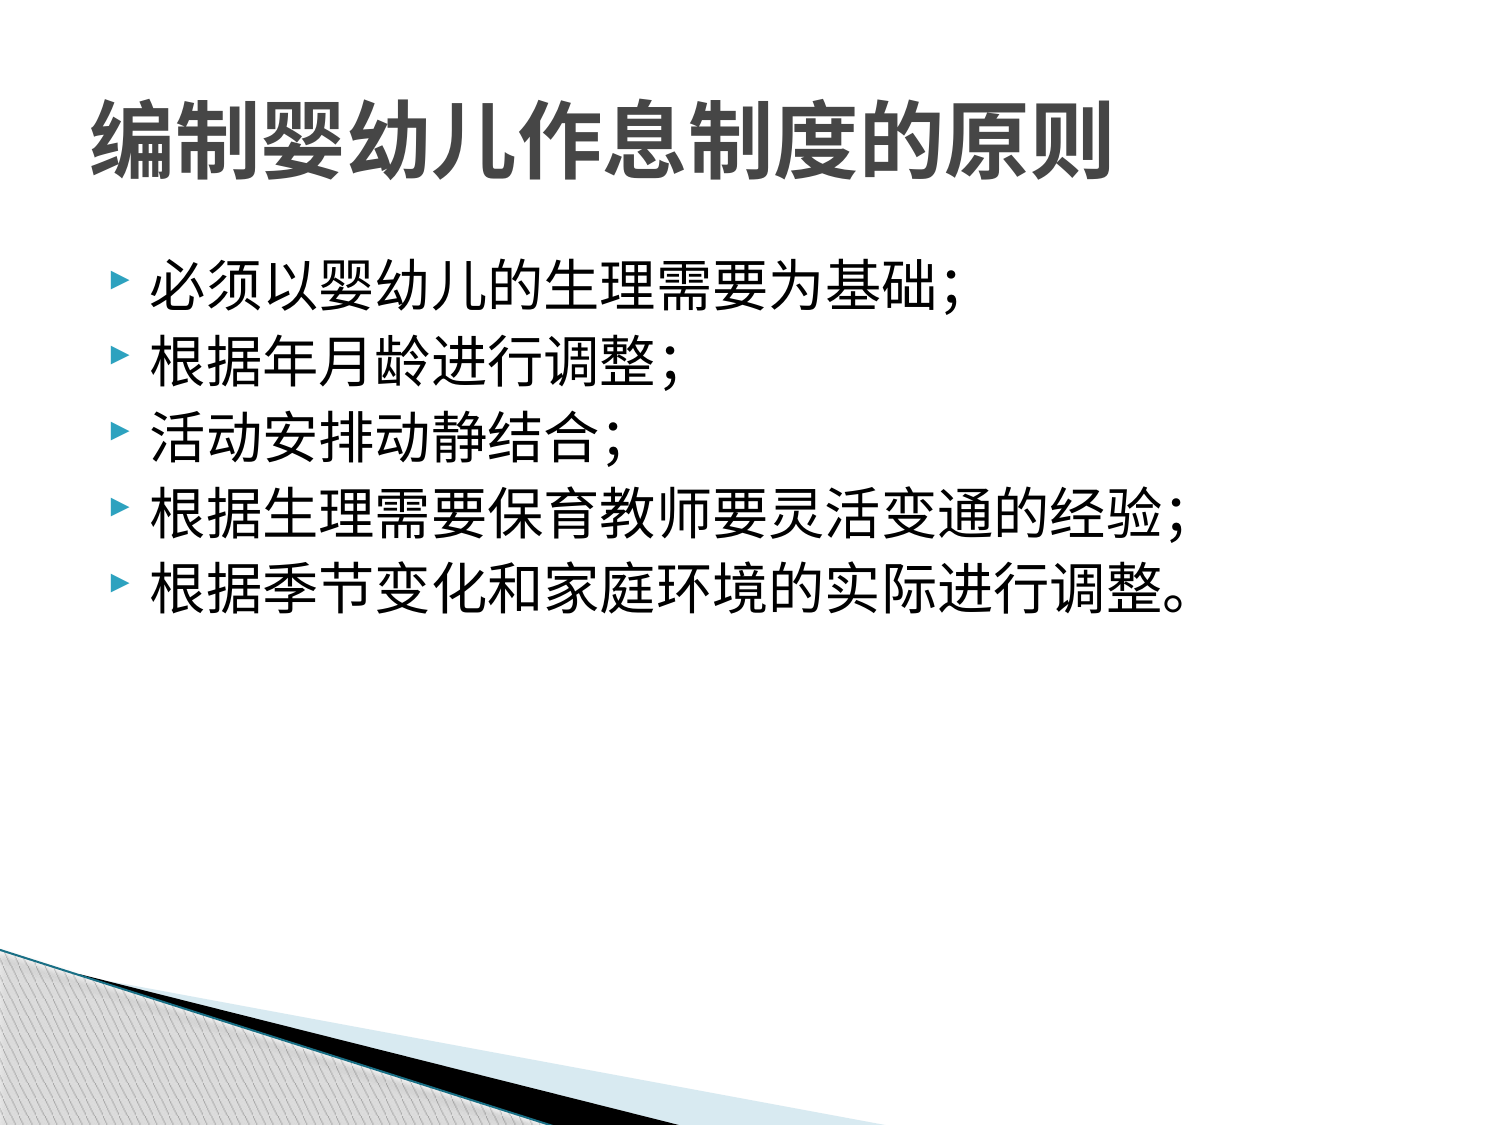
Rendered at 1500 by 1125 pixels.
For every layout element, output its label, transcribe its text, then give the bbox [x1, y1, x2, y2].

title 编制婴幼儿作息制度的原则 [75, 45, 1425, 233]
list 必须以婴幼儿的生理需要为基础； 根据年月龄进行调整； 活动安排动静结合； 根据生理需要保育教师要灵活变通的经验； 根据季节变化和家庭环境的实际进行调整。 [75, 243, 1425, 986]
